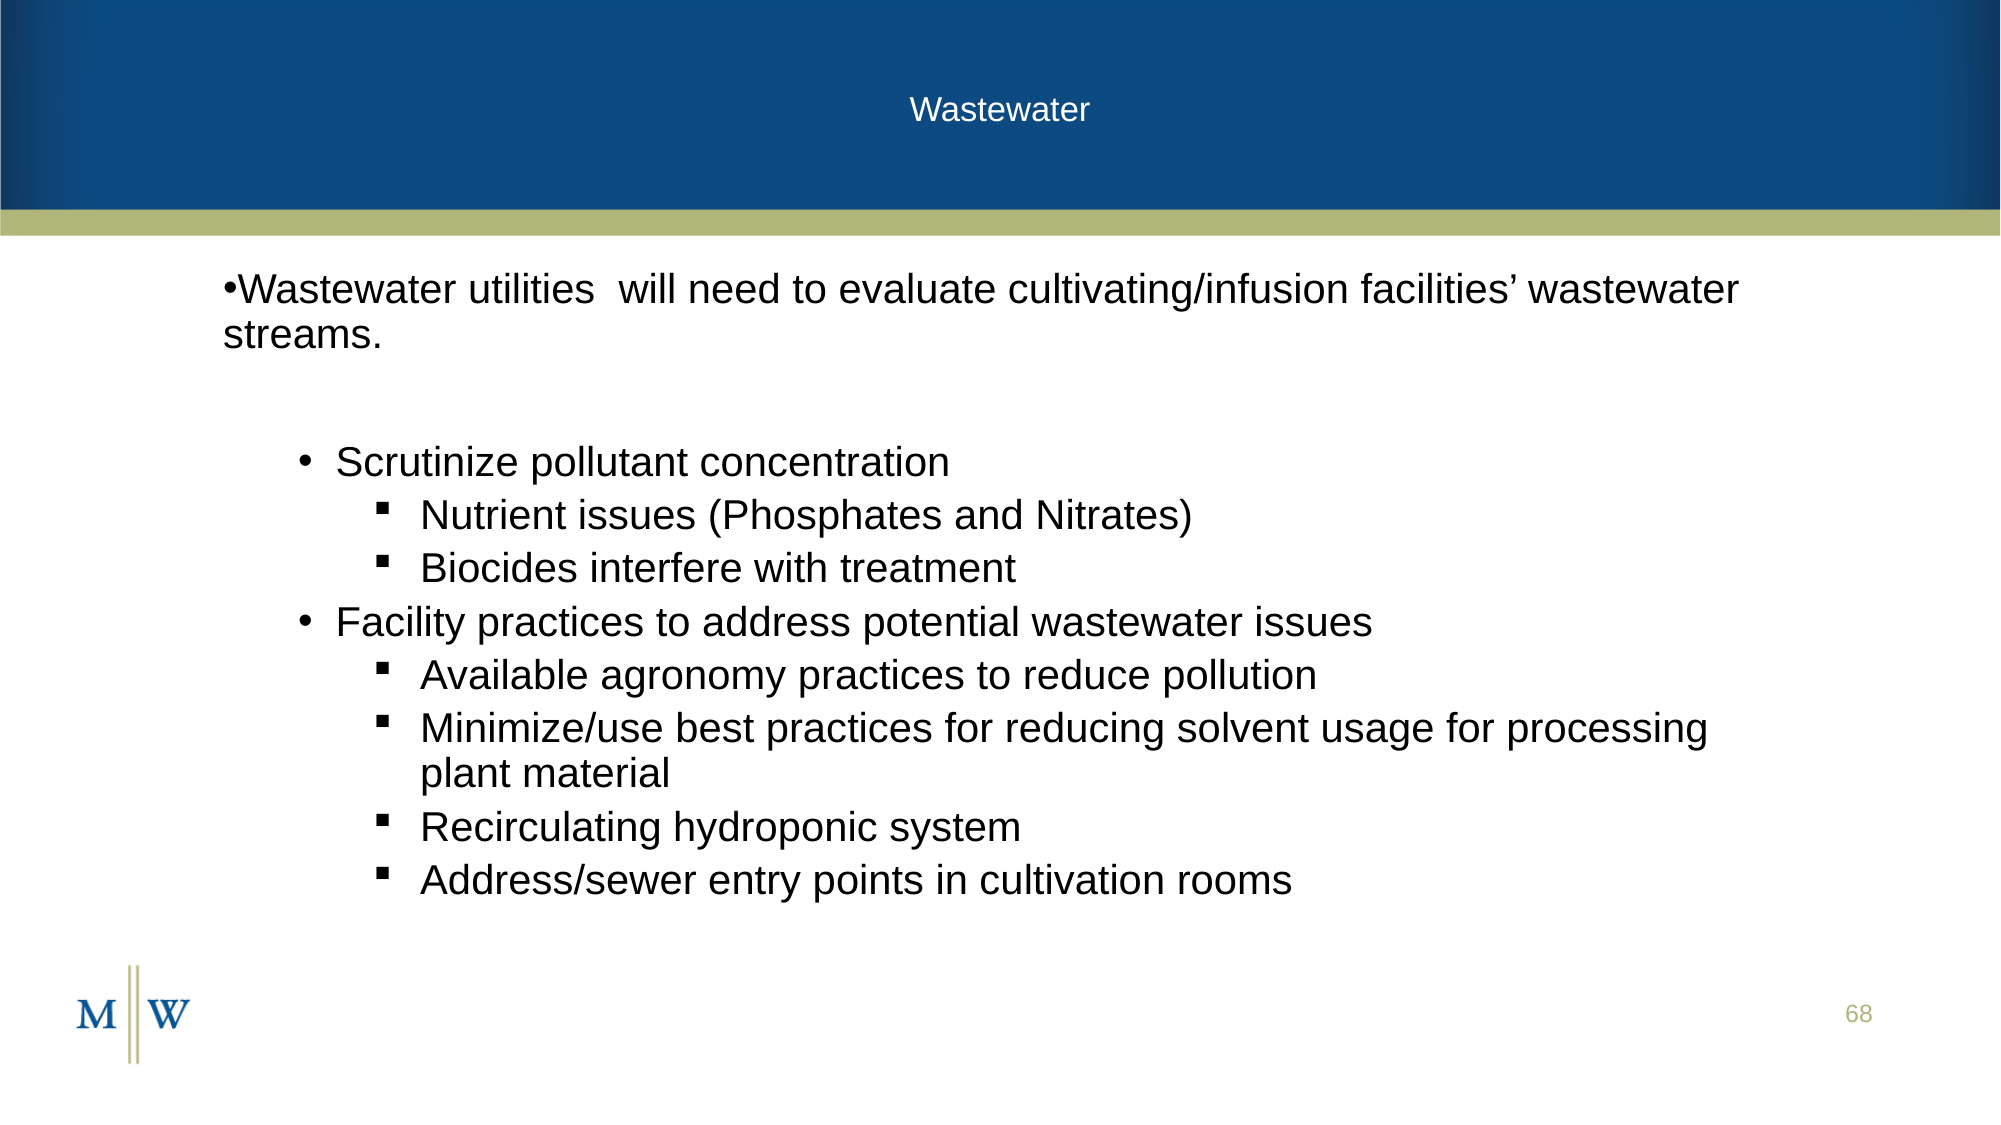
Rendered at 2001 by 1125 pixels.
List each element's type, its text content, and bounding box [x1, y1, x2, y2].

title Wastewater [111, 33, 1889, 188]
slide_number 68 [1438, 982, 1889, 1043]
picture [0, 0, 2001, 1125]
list Wastewater utilities will need to evaluate cultivating/infusion facilities’ wastewater streams. Scrutinize pollutant concentration Nutrient issues (Phosphates and Nitrates) Biocides interfere with treatment Facility practices to address potential wastewater issues Available agronomy practices to reduce pollution Minimize/use best practices for reducing solvent usage for processing plant material Recirculating hydroponic system Address/sewer entry points in cultivation rooms [208, 260, 1792, 957]
